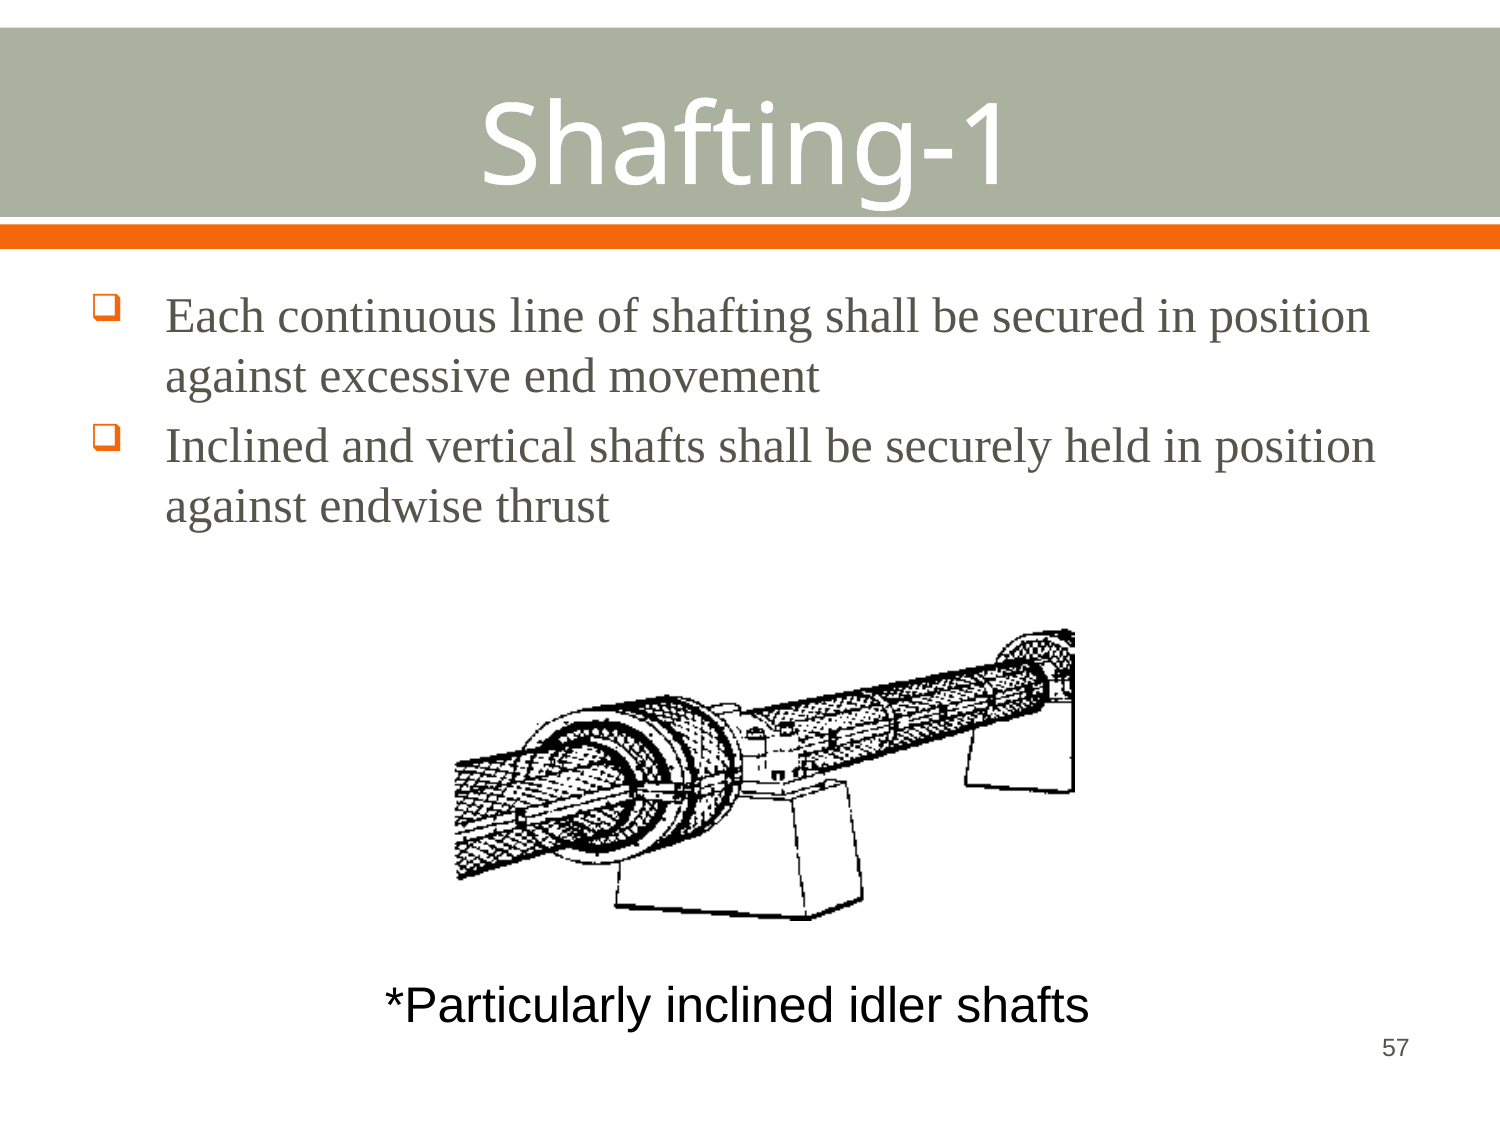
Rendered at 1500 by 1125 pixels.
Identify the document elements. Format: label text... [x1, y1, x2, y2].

list Each continuous line of shafting shall be secured in position against excessive end movement Inclined and vertical shafts shall be securely held in position against endwise thrust [75, 275, 1425, 575]
title Shafting-1 [75, 45, 1425, 233]
slide_number 57 [1074, 1024, 1425, 1103]
picture [424, 624, 1076, 921]
text_box *Particularly inclined idler shafts [237, 964, 1238, 1040]
